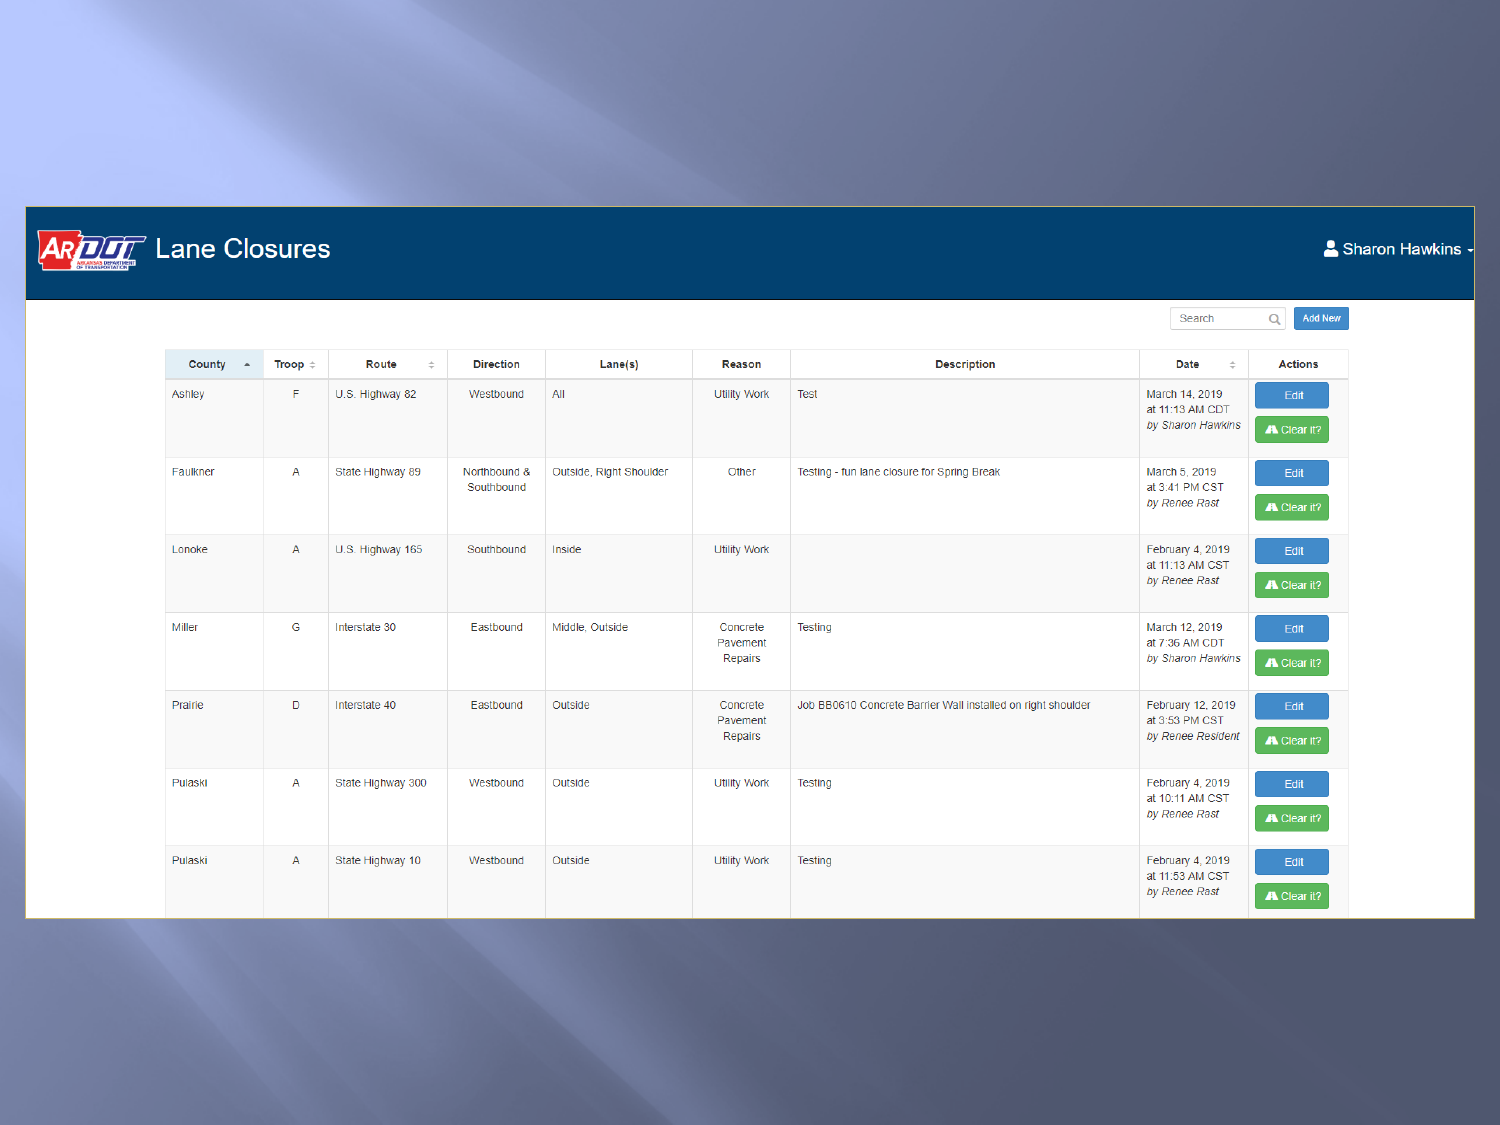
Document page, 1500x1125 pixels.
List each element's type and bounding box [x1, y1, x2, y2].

picture [25, 206, 1475, 919]
